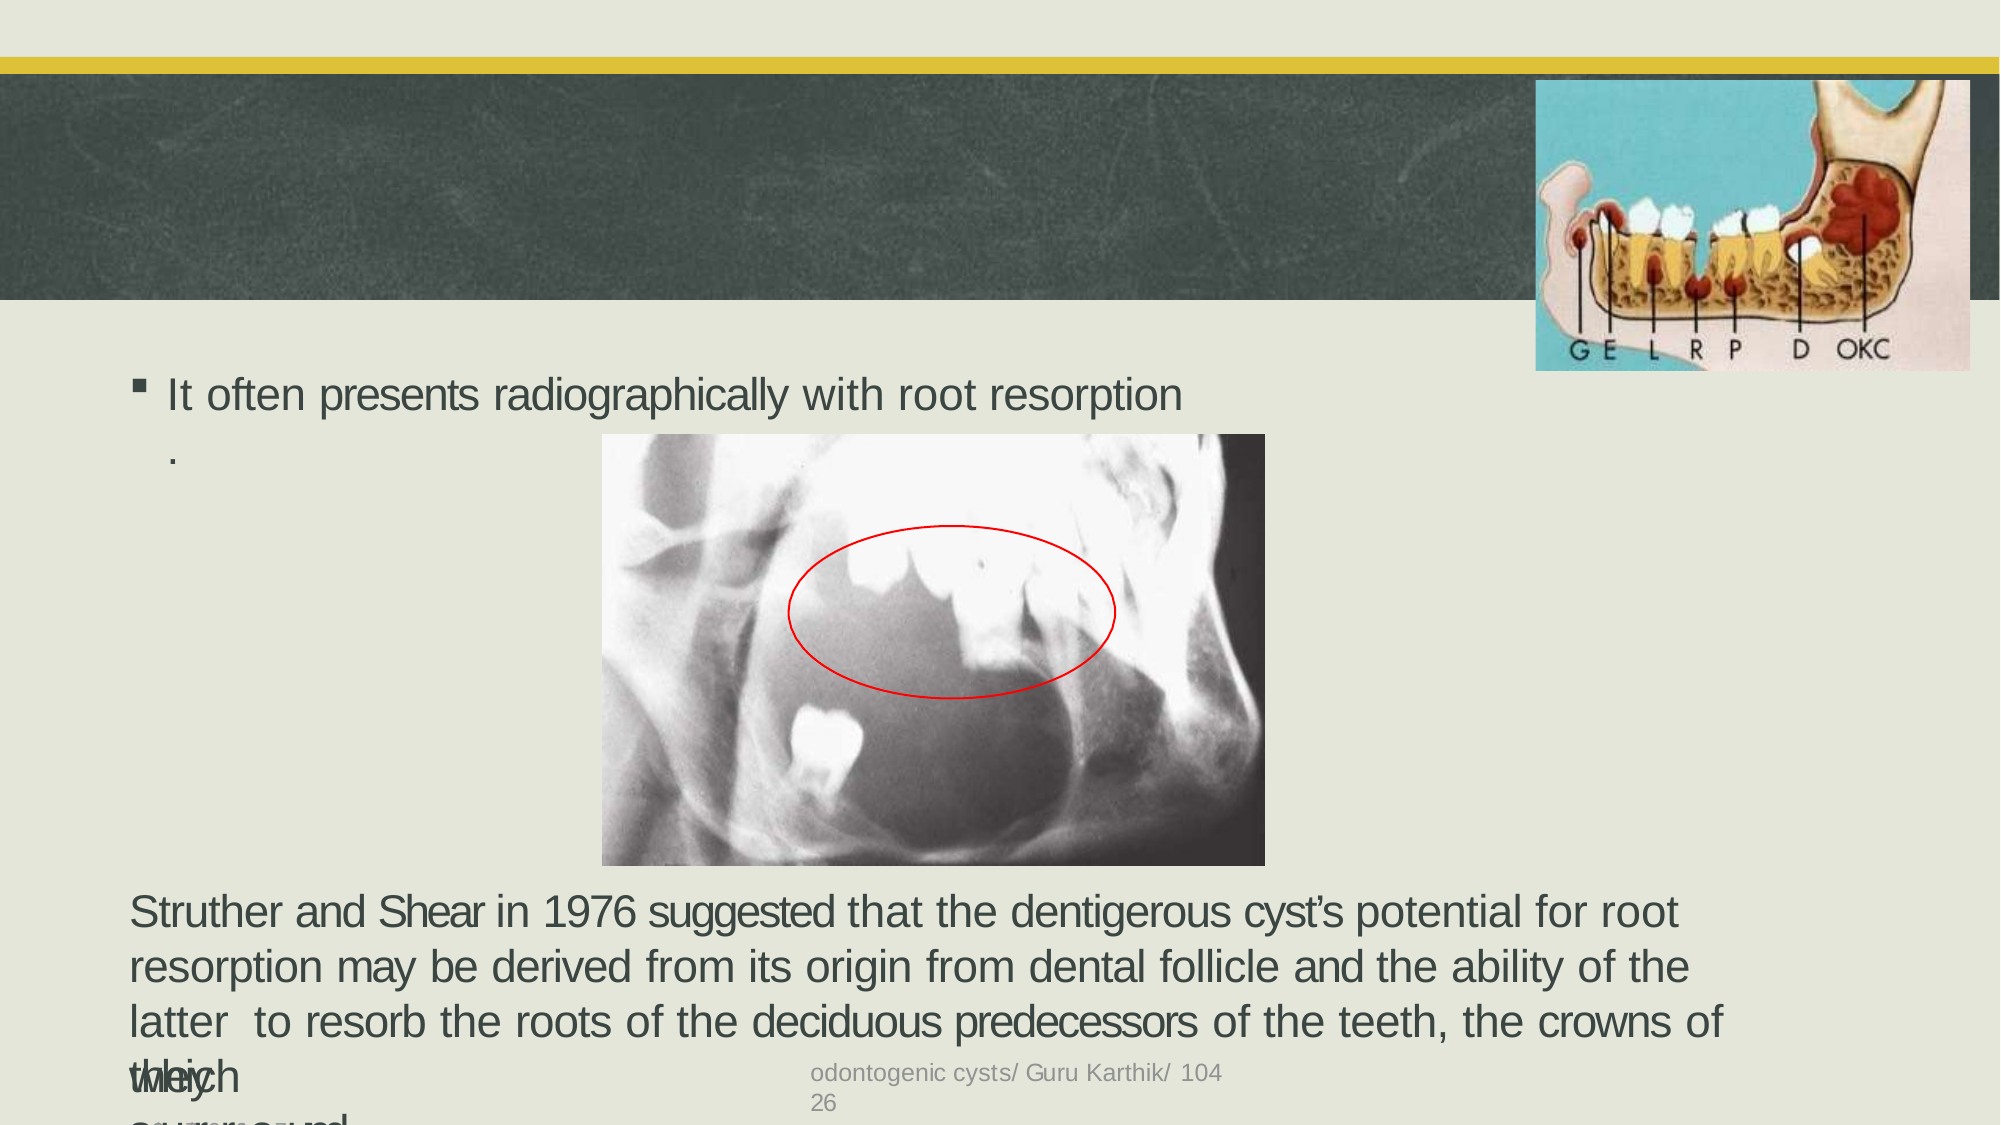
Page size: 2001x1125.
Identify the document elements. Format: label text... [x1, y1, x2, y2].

text_box It often presents radiographically with root resorption . [127, 362, 1191, 474]
text_box Struther and Shear in 1976 suggested that the dentigerous cyst’s potential for root resorption may be derived from its origin from dental follicle and the ability of the latter to resorb the roots of the deciduous predecessors of the teeth, the crowns of which [127, 879, 1762, 1102]
text_box [788, 526, 1116, 699]
text_box odontogenic cysts/ Guru Karthik/ 104 26 [808, 1054, 1777, 1117]
text_box [1535, 80, 1971, 371]
text_box [602, 434, 1265, 866]
text_box they s2/u7/r2r01o7und [127, 1044, 395, 1125]
picture [0, 74, 2000, 300]
